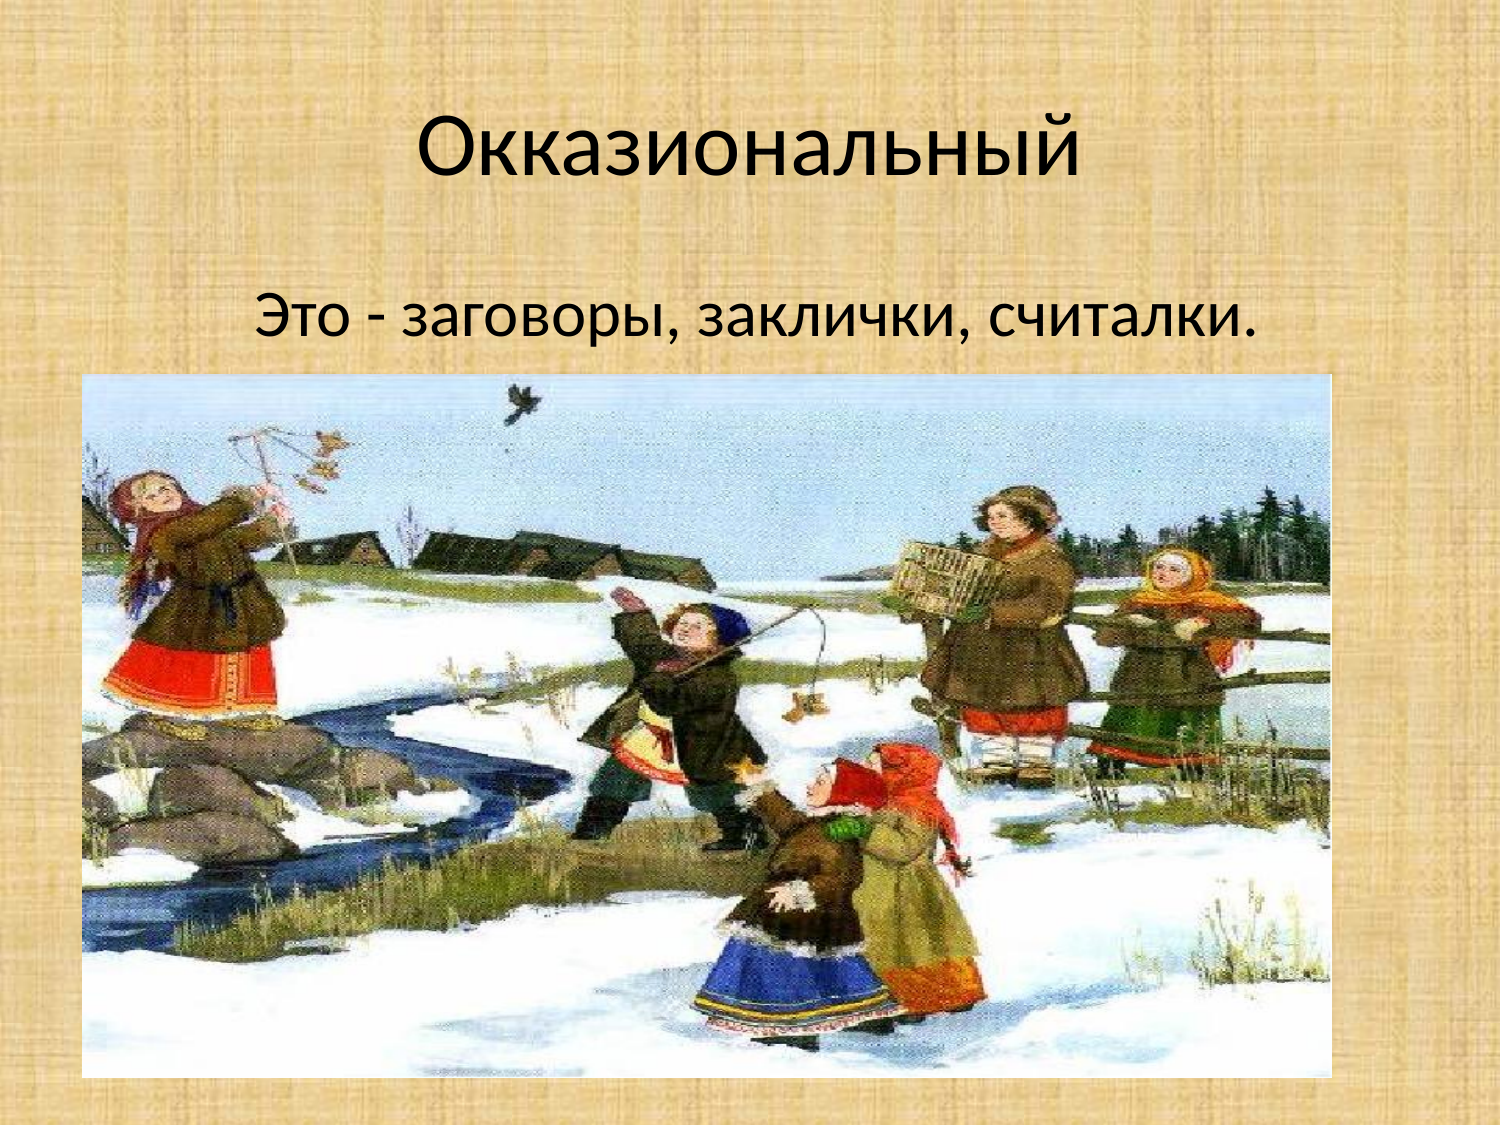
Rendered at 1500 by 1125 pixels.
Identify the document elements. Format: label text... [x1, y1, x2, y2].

picture [0, 0, 1500, 1125]
list Это - заговоры, заклички, считалки. [75, 262, 1425, 1005]
title Окказиональный [75, 45, 1425, 233]
